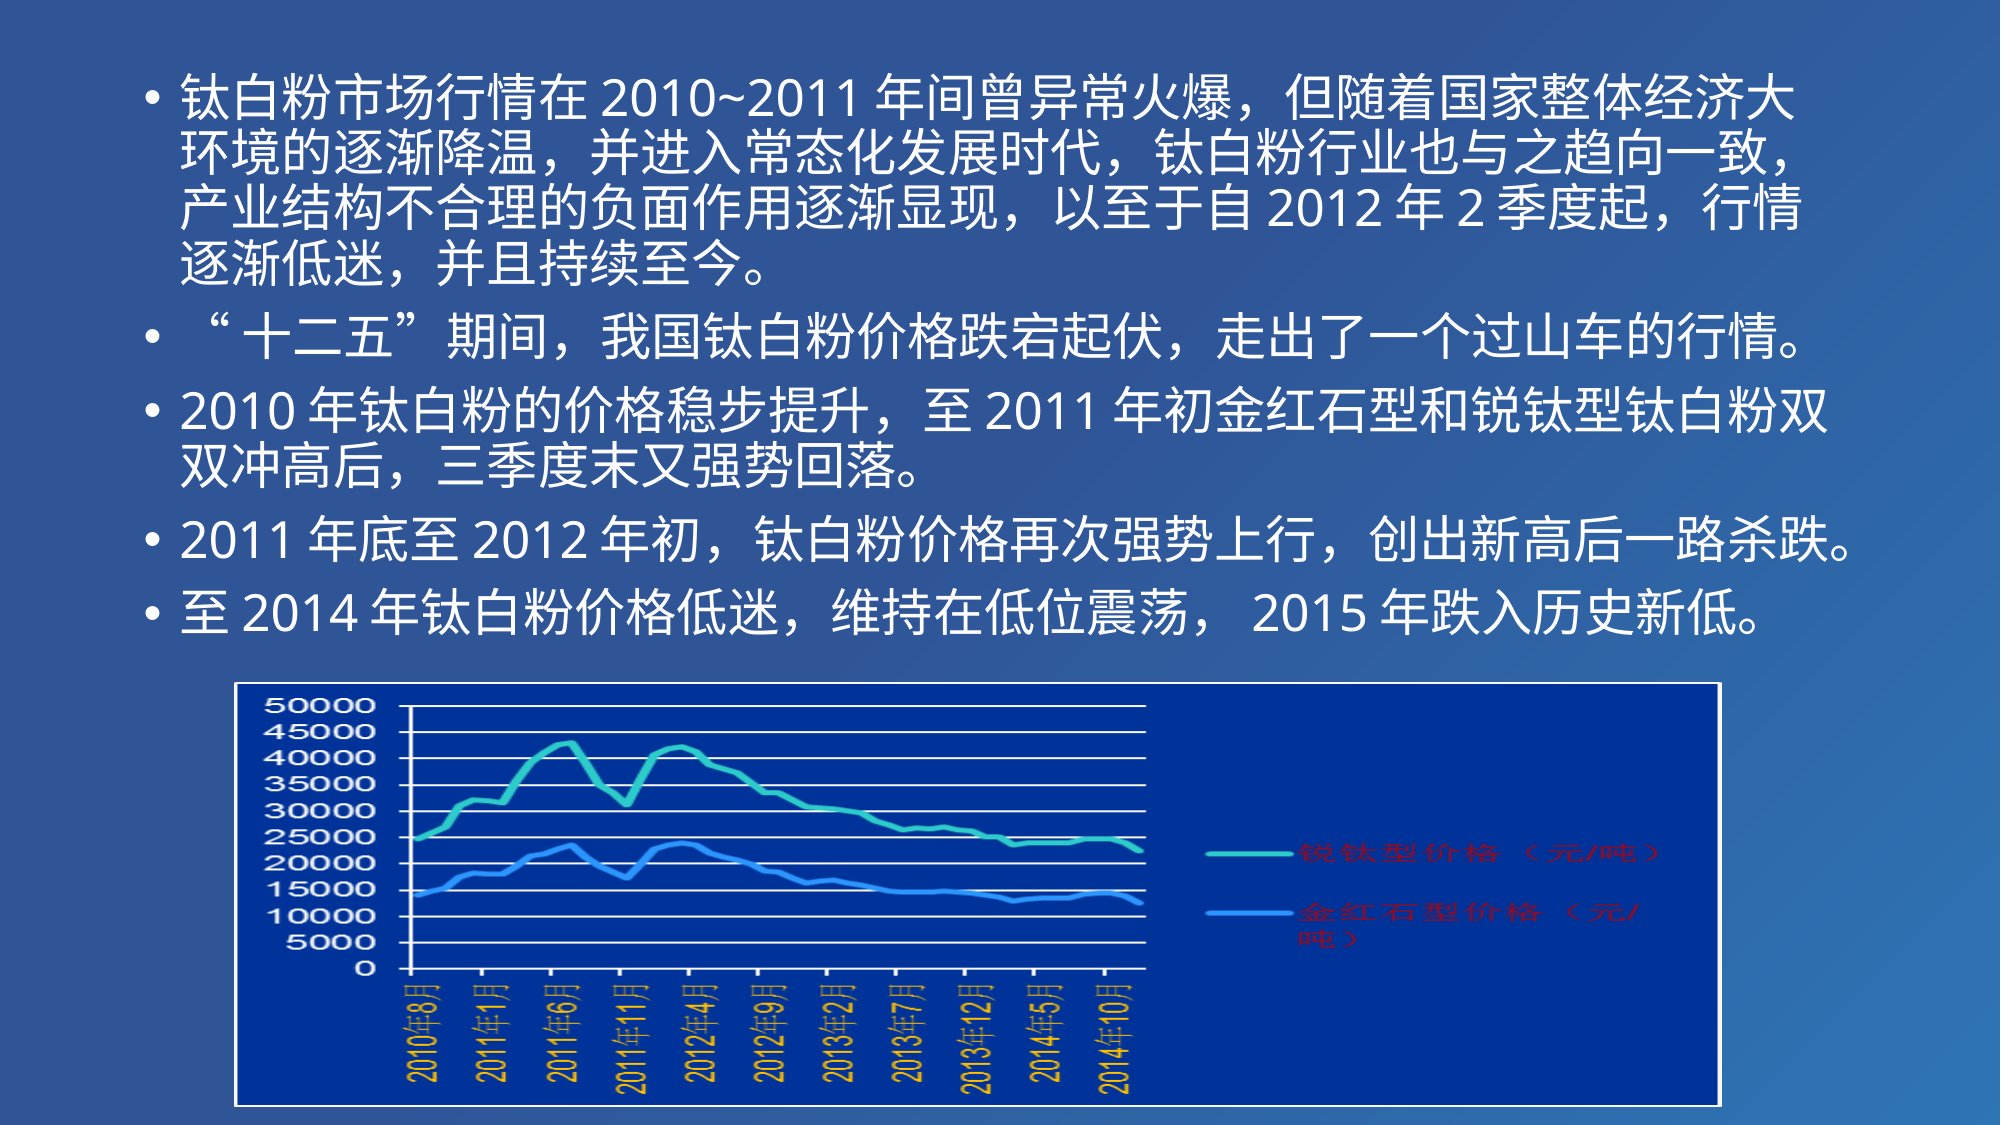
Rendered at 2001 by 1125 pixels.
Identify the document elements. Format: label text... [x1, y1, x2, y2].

picture [234, 682, 1722, 1107]
list 钛白粉市场行情在2010~2011年间曾异常火爆，但随着国家整体经济大环境的逐渐降温，并进入常态化发展时代，钛白粉行业也与之趋向一致，产业结构不合理的负面作用逐渐显现，以至于自2012年2季度起，行情逐渐低迷，并且持续至今。 “十二五”期间，我国钛白粉价格跌宕起伏，走出了一个过山车的行情。 2010年钛白粉的价格稳步提升，至2011年初金红石型和锐钛型钛白粉双双冲高后，三季度末又强势回落。 2011年底至2012年初，钛白粉价格再次强势上行，创出新高后一路杀跌。 至2014年钛白粉价格低迷，维持在低位震荡，2015年跌入历史新低。 [128, 64, 1854, 683]
